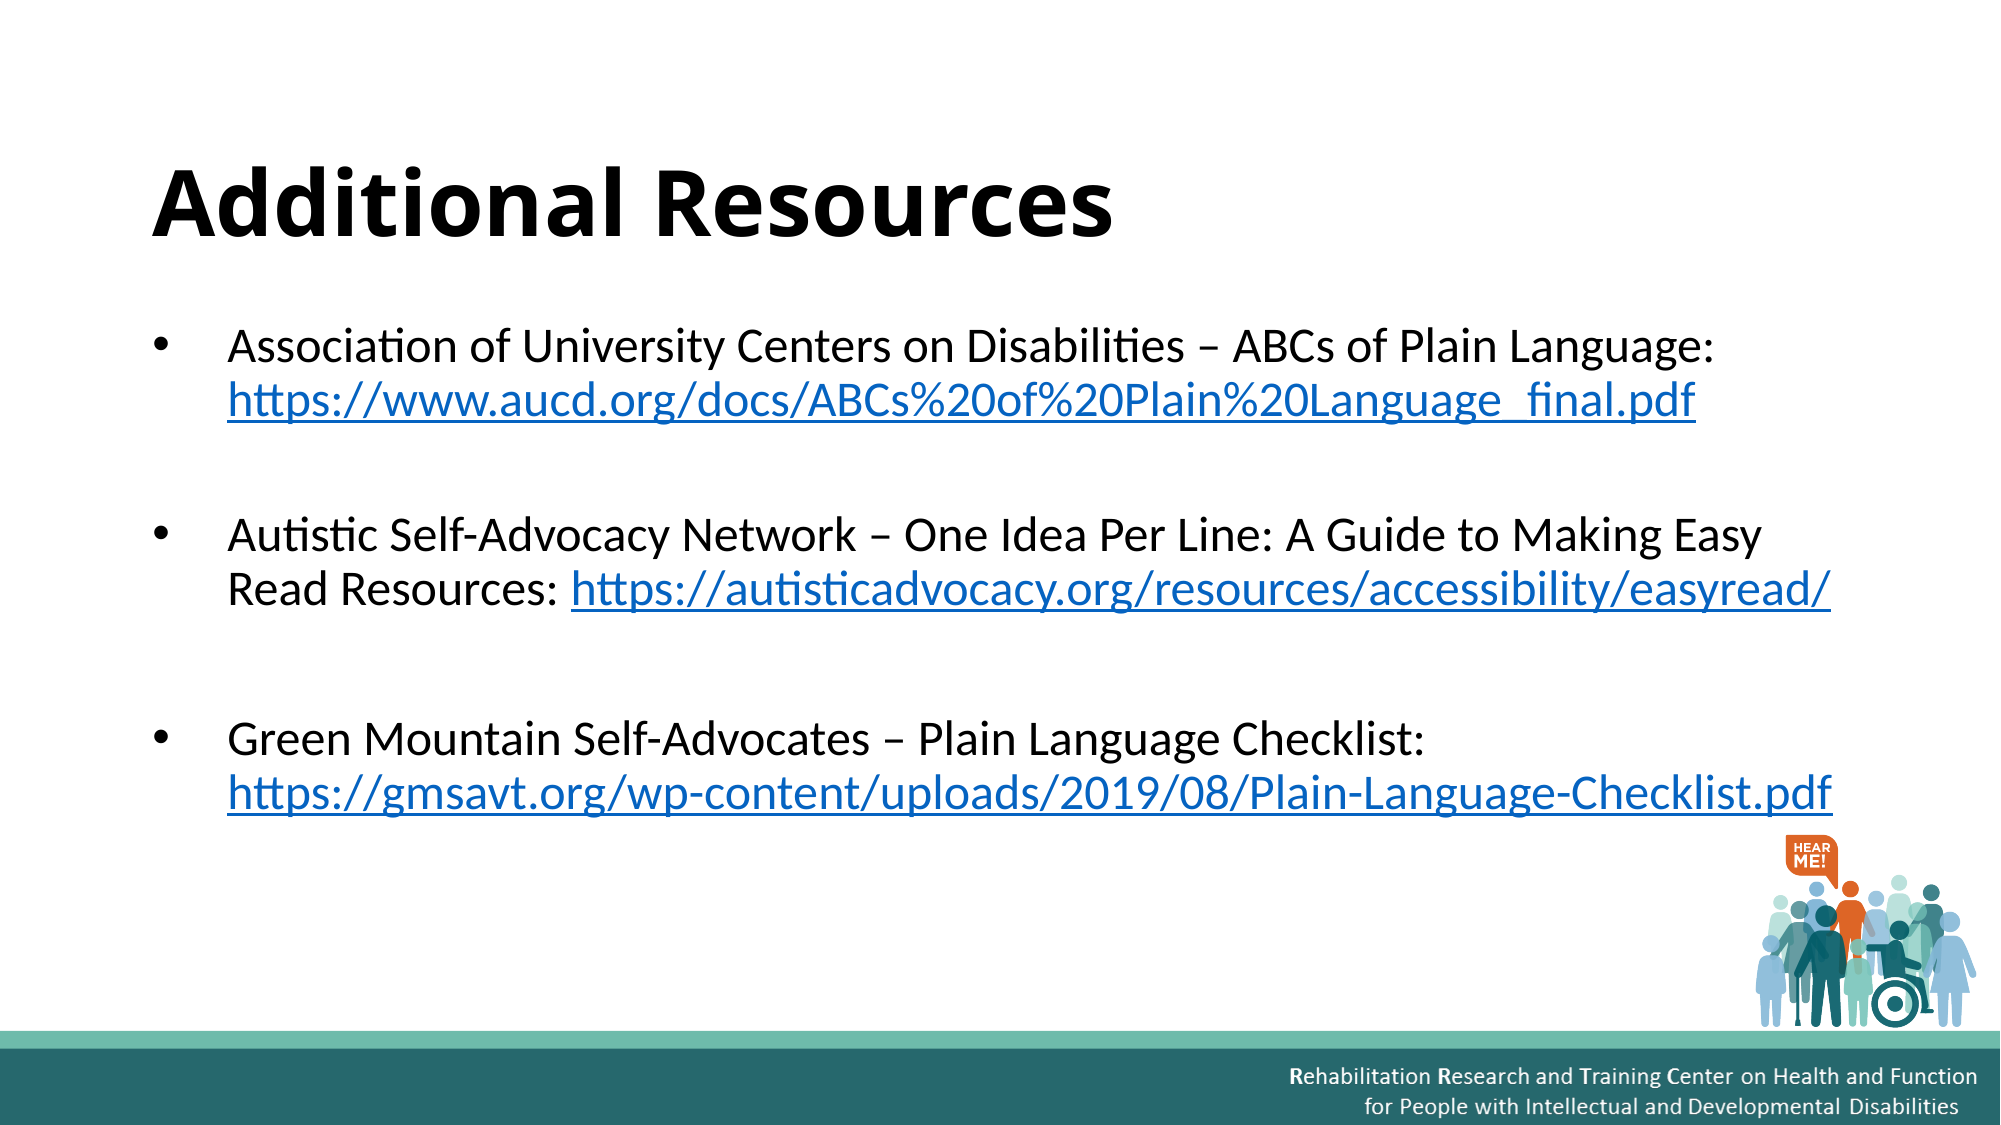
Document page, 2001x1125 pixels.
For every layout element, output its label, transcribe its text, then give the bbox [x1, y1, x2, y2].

title Additional Resources [137, 124, 1863, 290]
list Association of University Centers on Disabilities – ABCs of Plain Language: https://www.aucd.org/docs/ABCs%20of%20Plain%20Language_final.pdf Autistic Self-Advocacy Network – One Idea Per Line: A Guide to Making Easy Read Resources: https://autisticadvocacy.org/resources/accessibility/easyread/ Green Mountain Self-Advocates – Plain Language Checklist: https://gmsavt.org/wp-content/uploads/2019/08/Plain-Language-Checklist.pdf [137, 312, 1863, 1014]
picture [1711, 809, 2000, 1049]
picture [1274, 1053, 2001, 1125]
